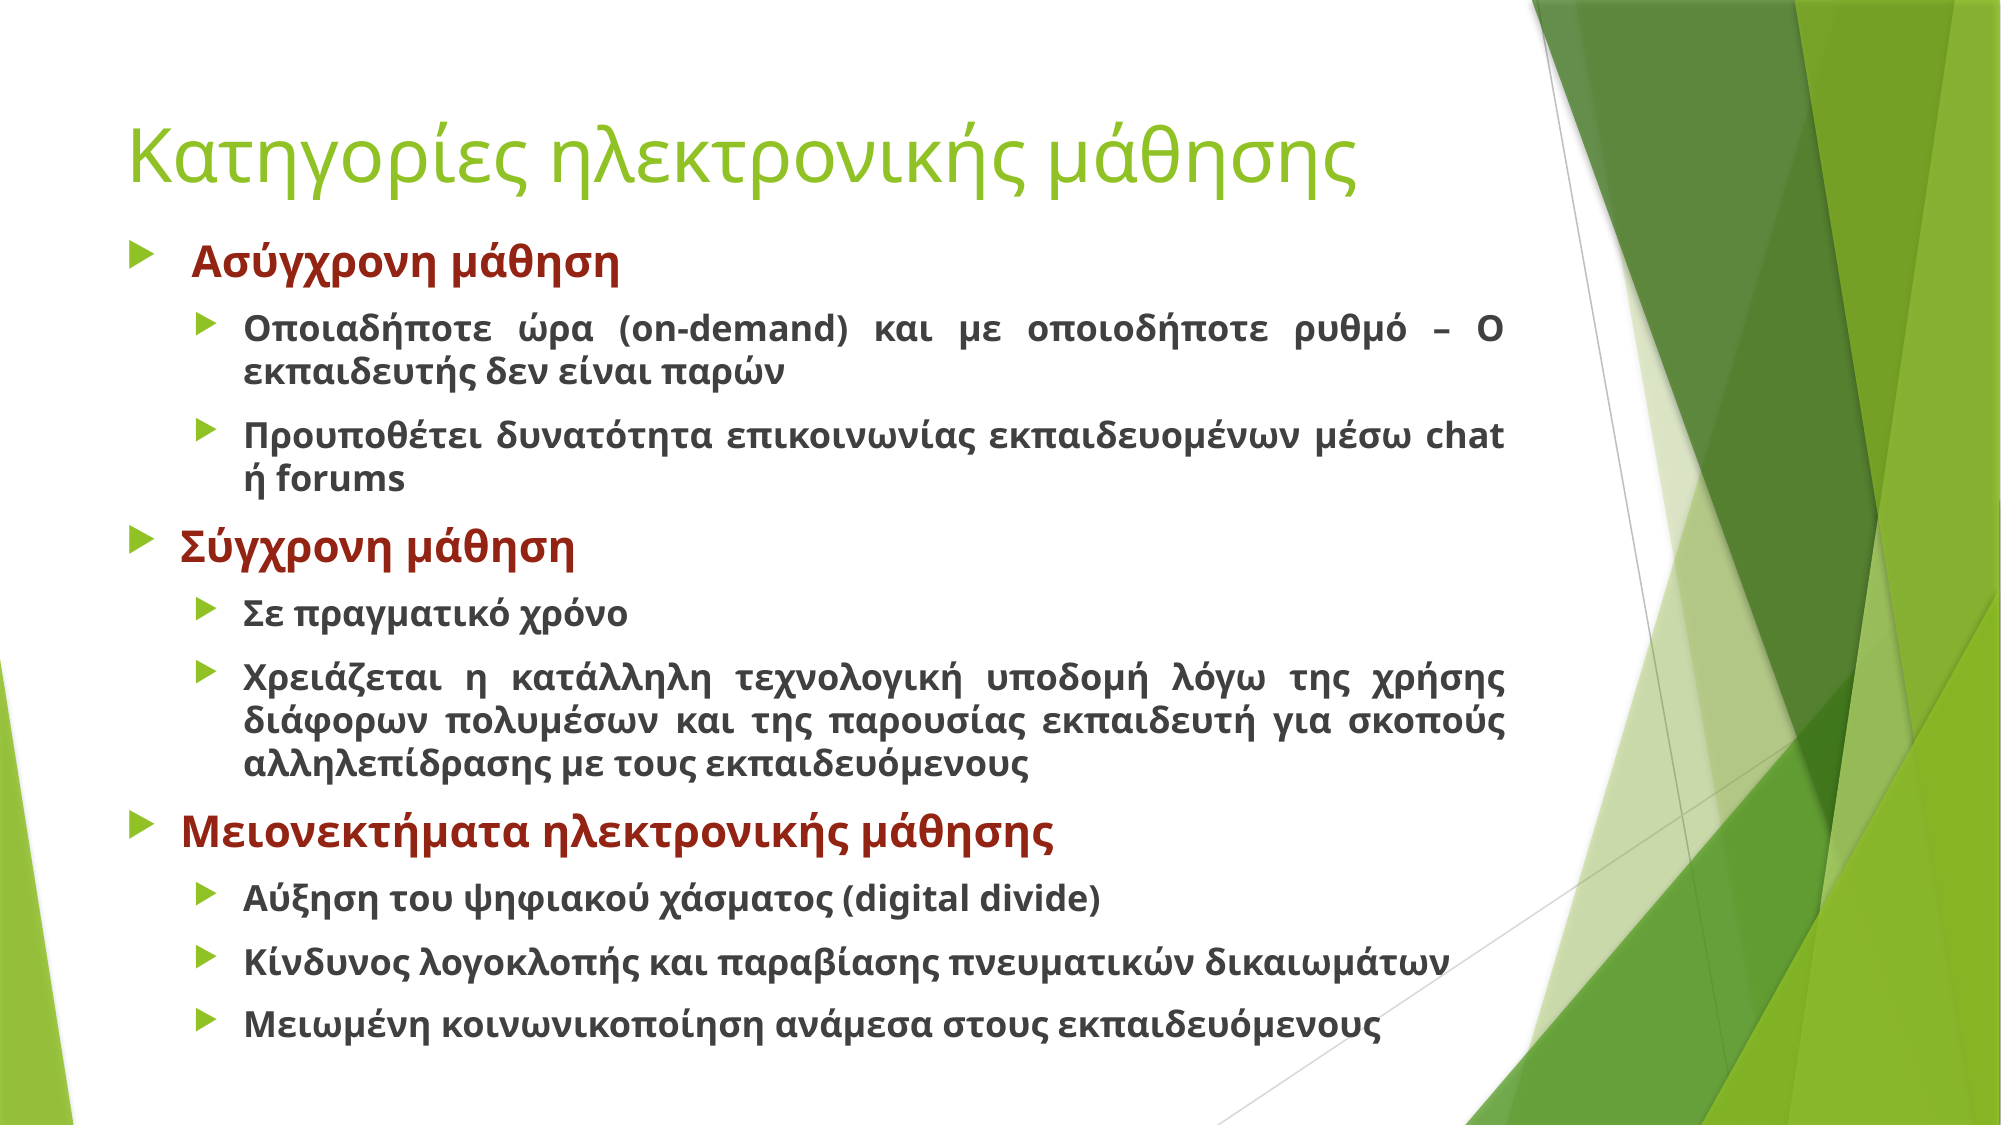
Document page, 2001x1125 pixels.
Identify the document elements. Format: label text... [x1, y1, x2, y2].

title Κατηγορίες ηλεκτρονικής μάθησης [111, 99, 1522, 225]
list Ασύγχρονη μάθηση Οποιαδήποτε ώρα (on-demand) και με οποιοδήποτε ρυθμό – Ο εκπαιδευτής δεν είναι παρών Προυποθέτει δυνατότητα επικοινωνίας εκπαιδευομένων μέσω chat ή forums Σύγχρονη μάθηση Σε πραγματικό χρόνο Χρειάζεται η κατάλληλη τεχνολογική υποδομή λόγω της χρήσης διάφορων πολυμέσων και της παρουσίας εκπαιδευτή για σκοπούς αλληλεπίδρασης με τους εκπαιδευόμενους Μειονεκτήματα ηλεκτρονικής μάθησης Αύξηση του ψηφιακού χάσματος (digital divide) Κίνδυνος λογοκλοπής και παραβίασης πνευματικών δικαιωμάτων Μειωμένη κοινωνικοποίηση ανάμεσα στους εκπαιδευόμενους [111, 225, 1522, 1067]
